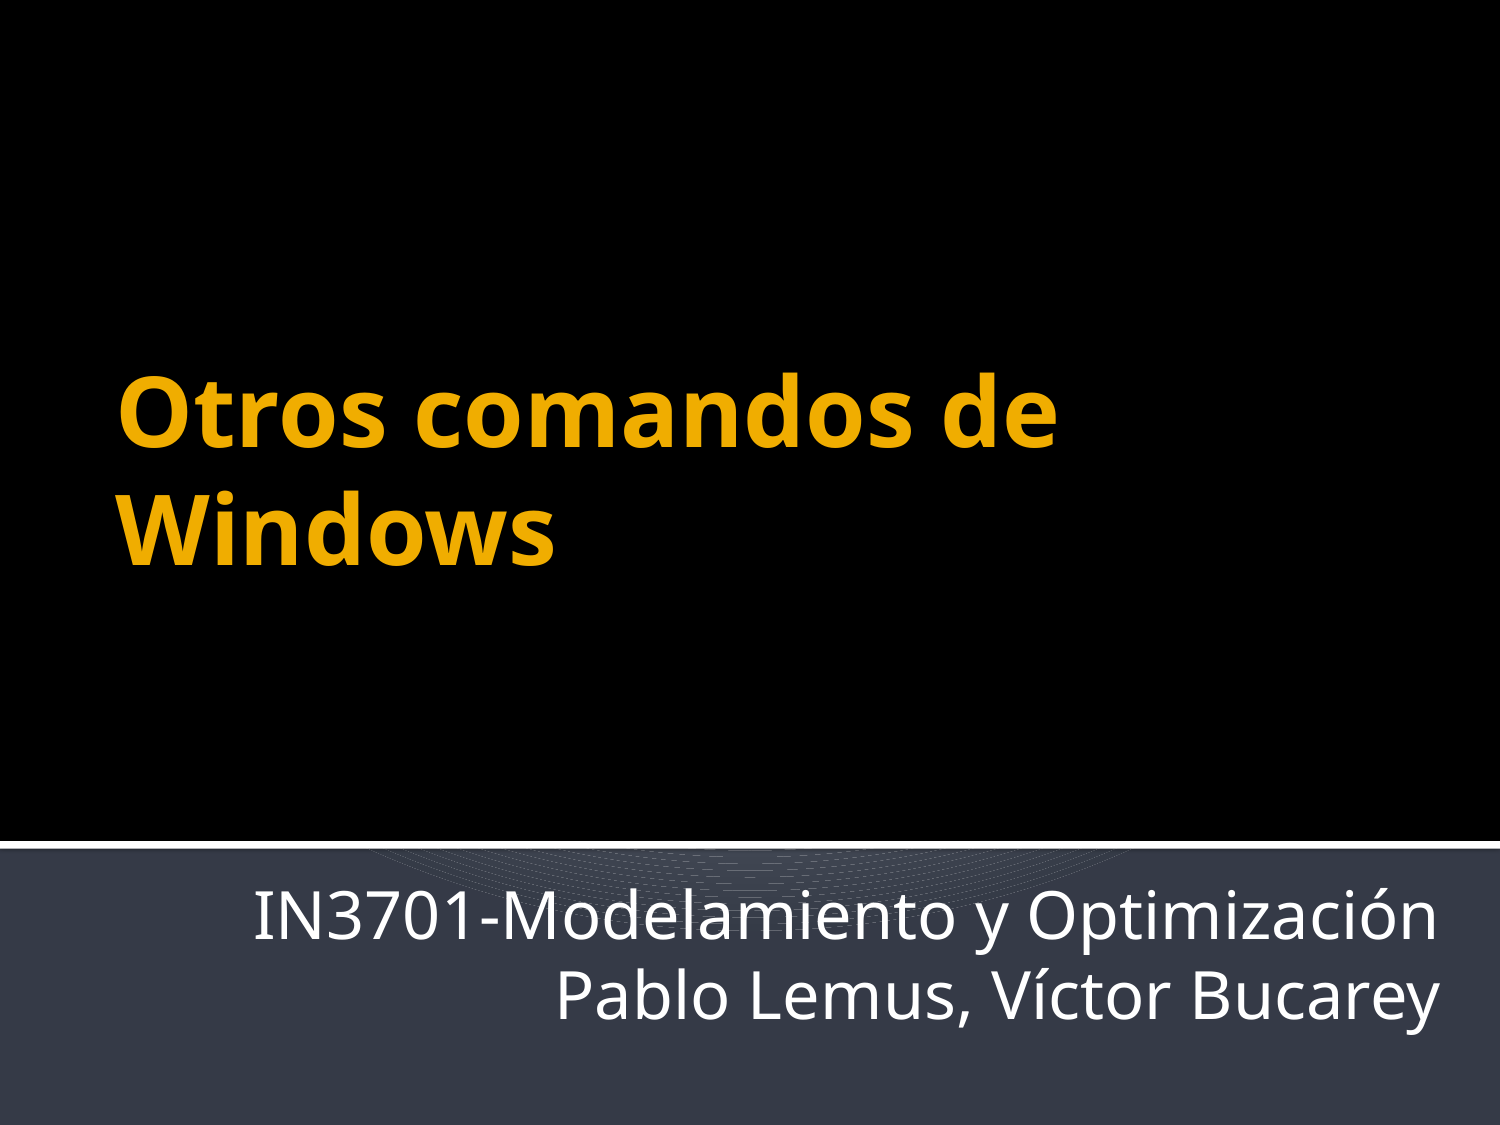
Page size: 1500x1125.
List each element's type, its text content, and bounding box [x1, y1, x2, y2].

title Otros comandos de Windows [100, 349, 1426, 625]
subtitle IN3701-Modelamiento y Optimización Pablo Lemus, Víctor Bucarey [123, 786, 1449, 1033]
